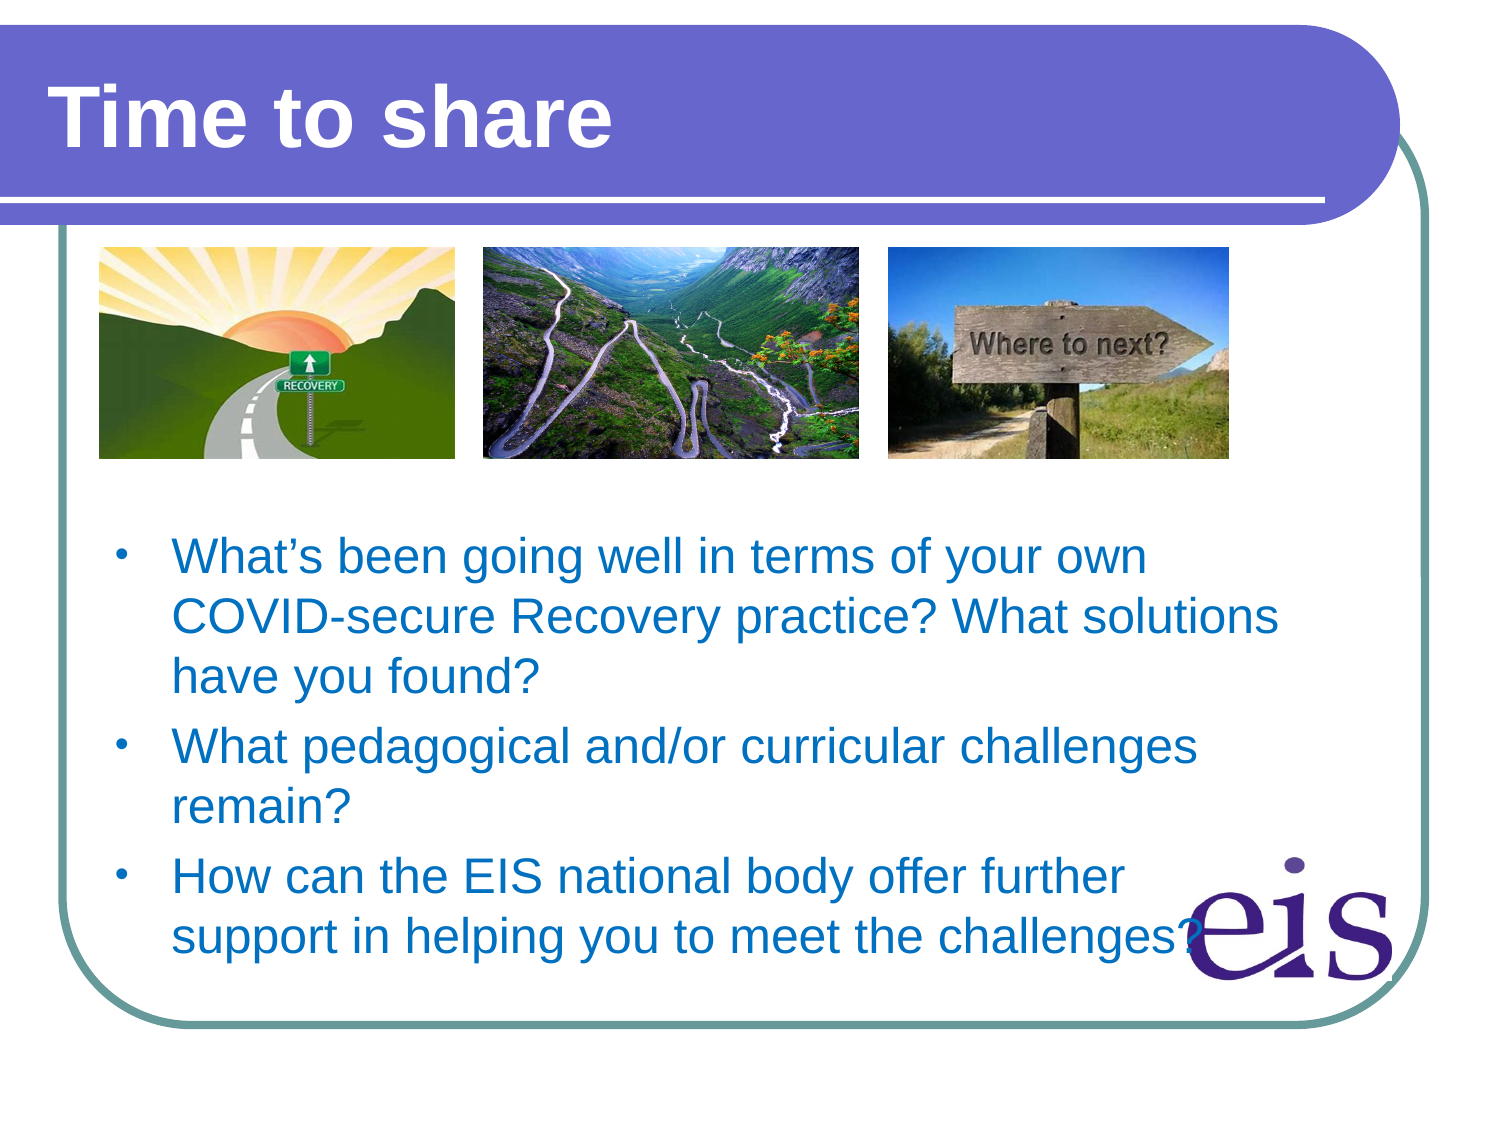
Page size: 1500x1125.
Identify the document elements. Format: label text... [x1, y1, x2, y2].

picture [483, 246, 859, 459]
title Time to share [32, 37, 1347, 188]
list What’s been going well in terms of your own COVID-secure Recovery practice? What solutions have you found? What pedagogical and/or curricular challenges remain? How can the EIS national body offer further support in helping you to meet the challenges? What has been tricky? Where are the gaps? [99, 262, 1298, 988]
picture [887, 246, 1229, 459]
picture [99, 246, 455, 459]
picture [1298, 856, 1392, 981]
